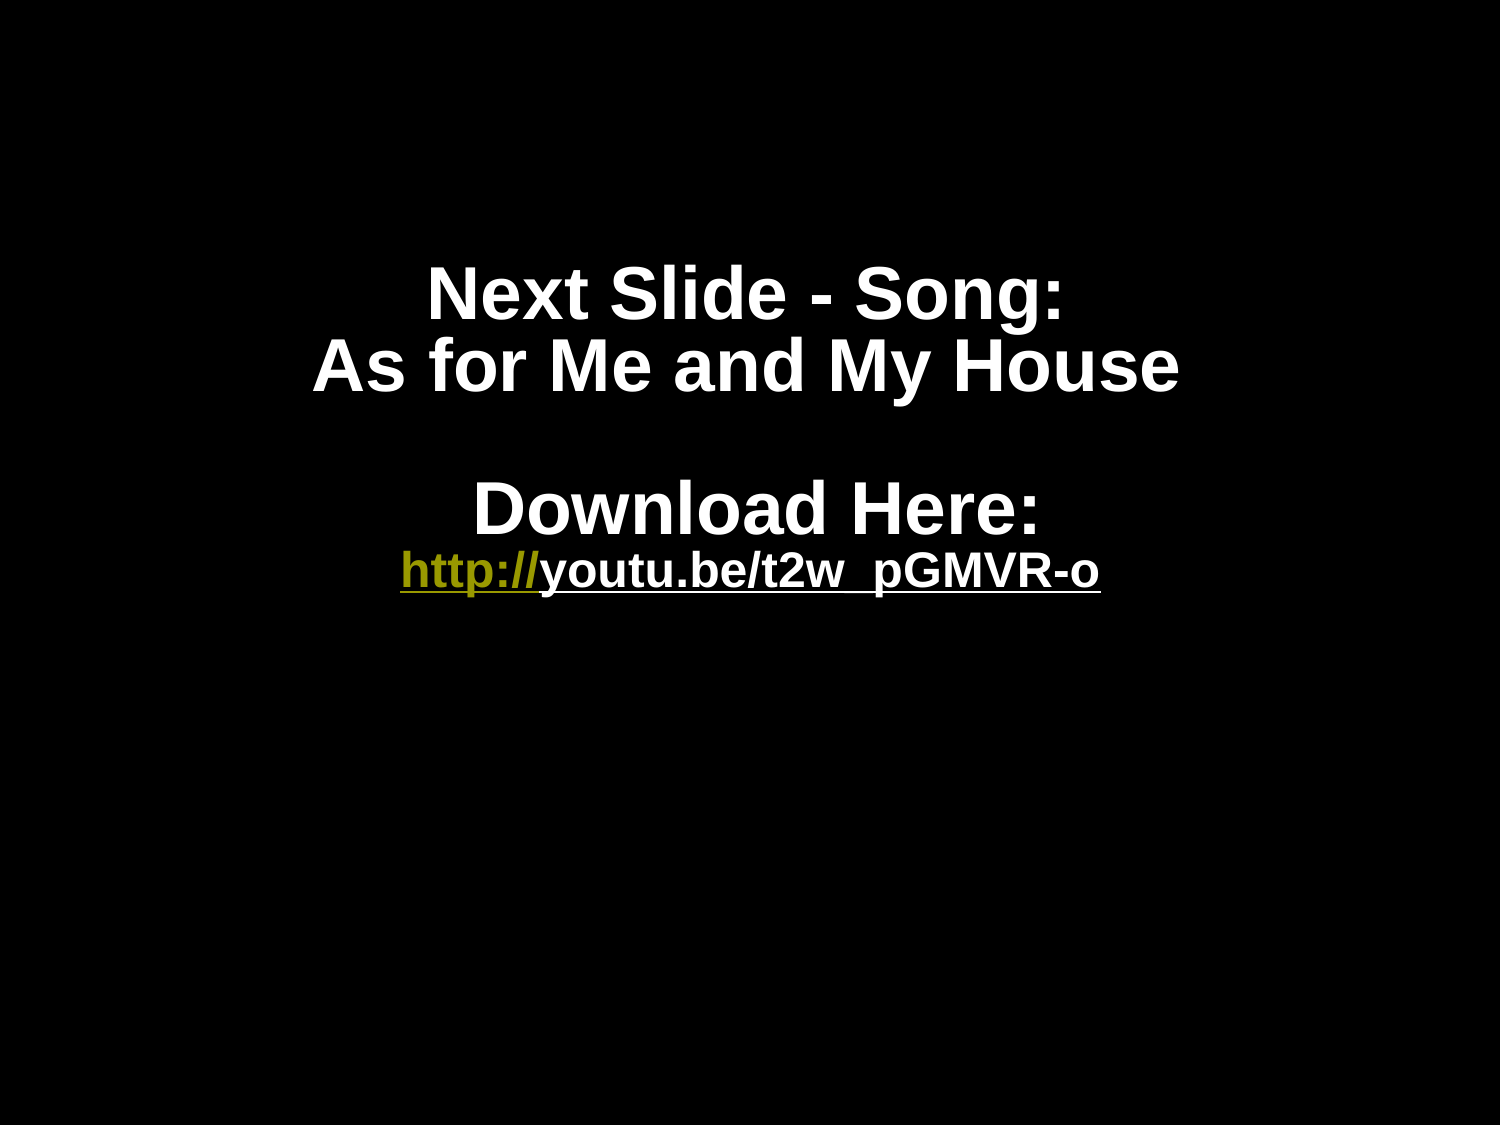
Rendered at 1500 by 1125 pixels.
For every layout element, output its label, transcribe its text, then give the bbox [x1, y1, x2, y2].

title Next Slide - Song: As for Me and My House Download Here: http://youtu.be/t2w_pGMVR-o [0, 0, 1500, 613]
